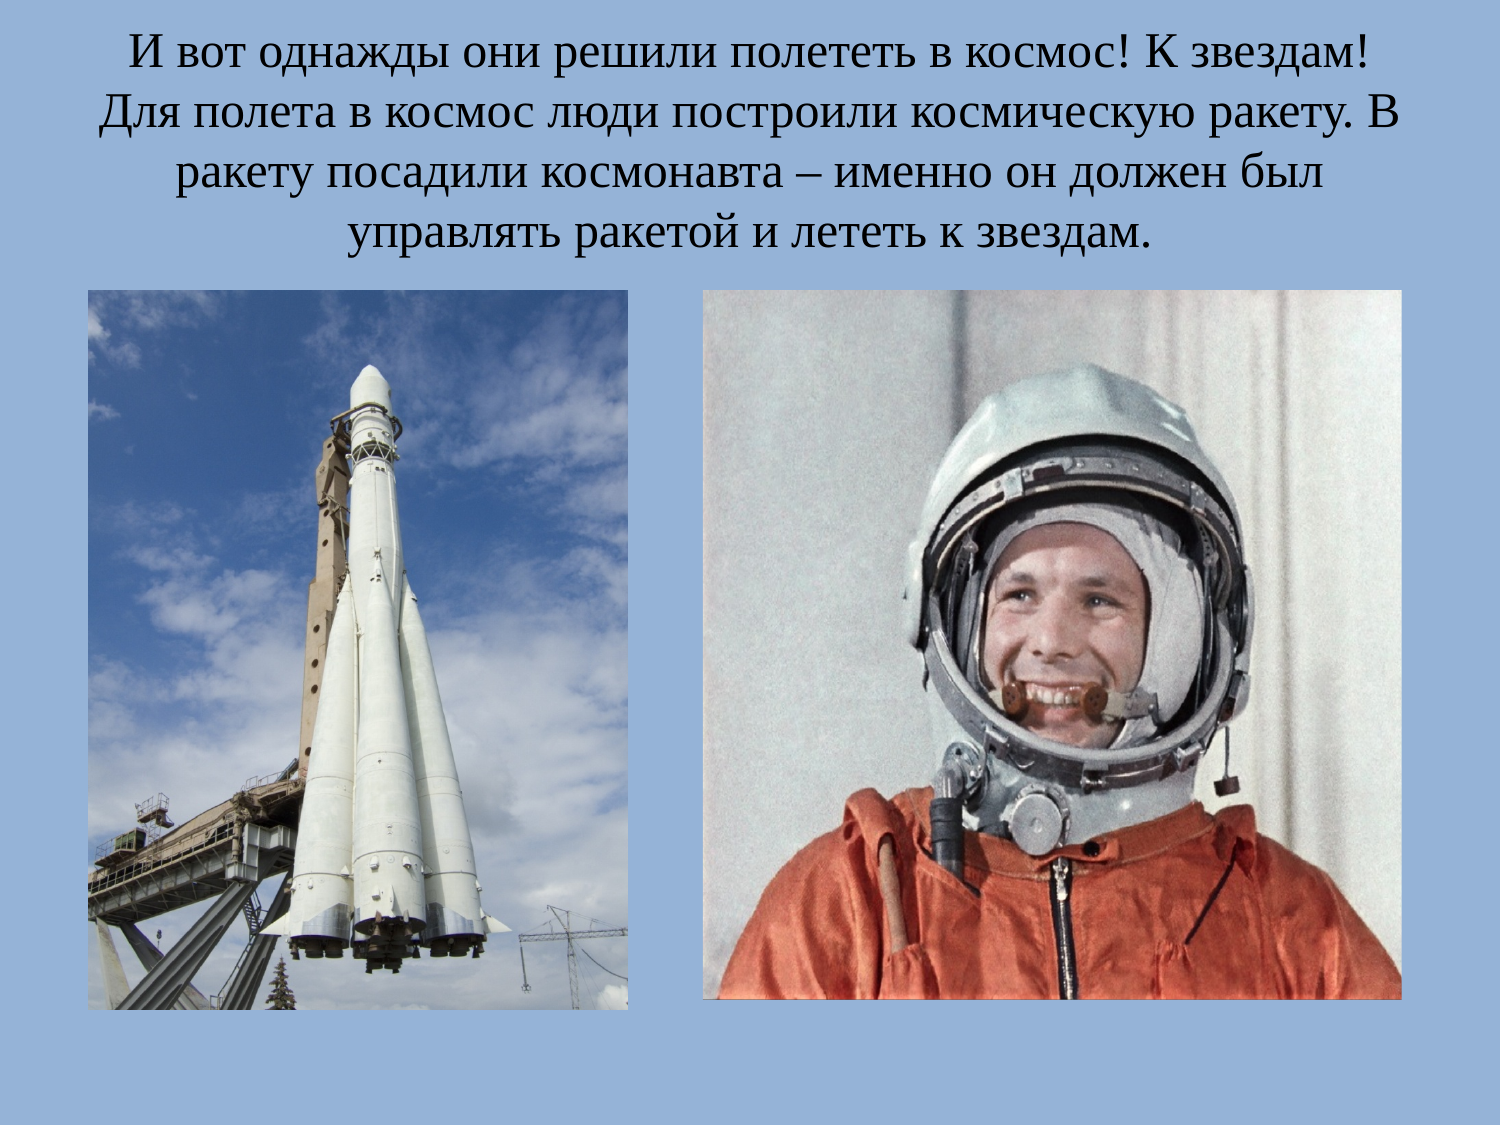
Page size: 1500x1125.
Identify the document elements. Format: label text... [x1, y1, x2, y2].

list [702, 290, 1402, 1000]
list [88, 290, 628, 1010]
title И вот однажды они решили полететь в космос! К звездам! Для полета в космос люди построили космическую ракету. В ракету посадили космонавта – именно он должен был управлять ракетой и лететь к звездам. [75, 30, 1425, 244]
